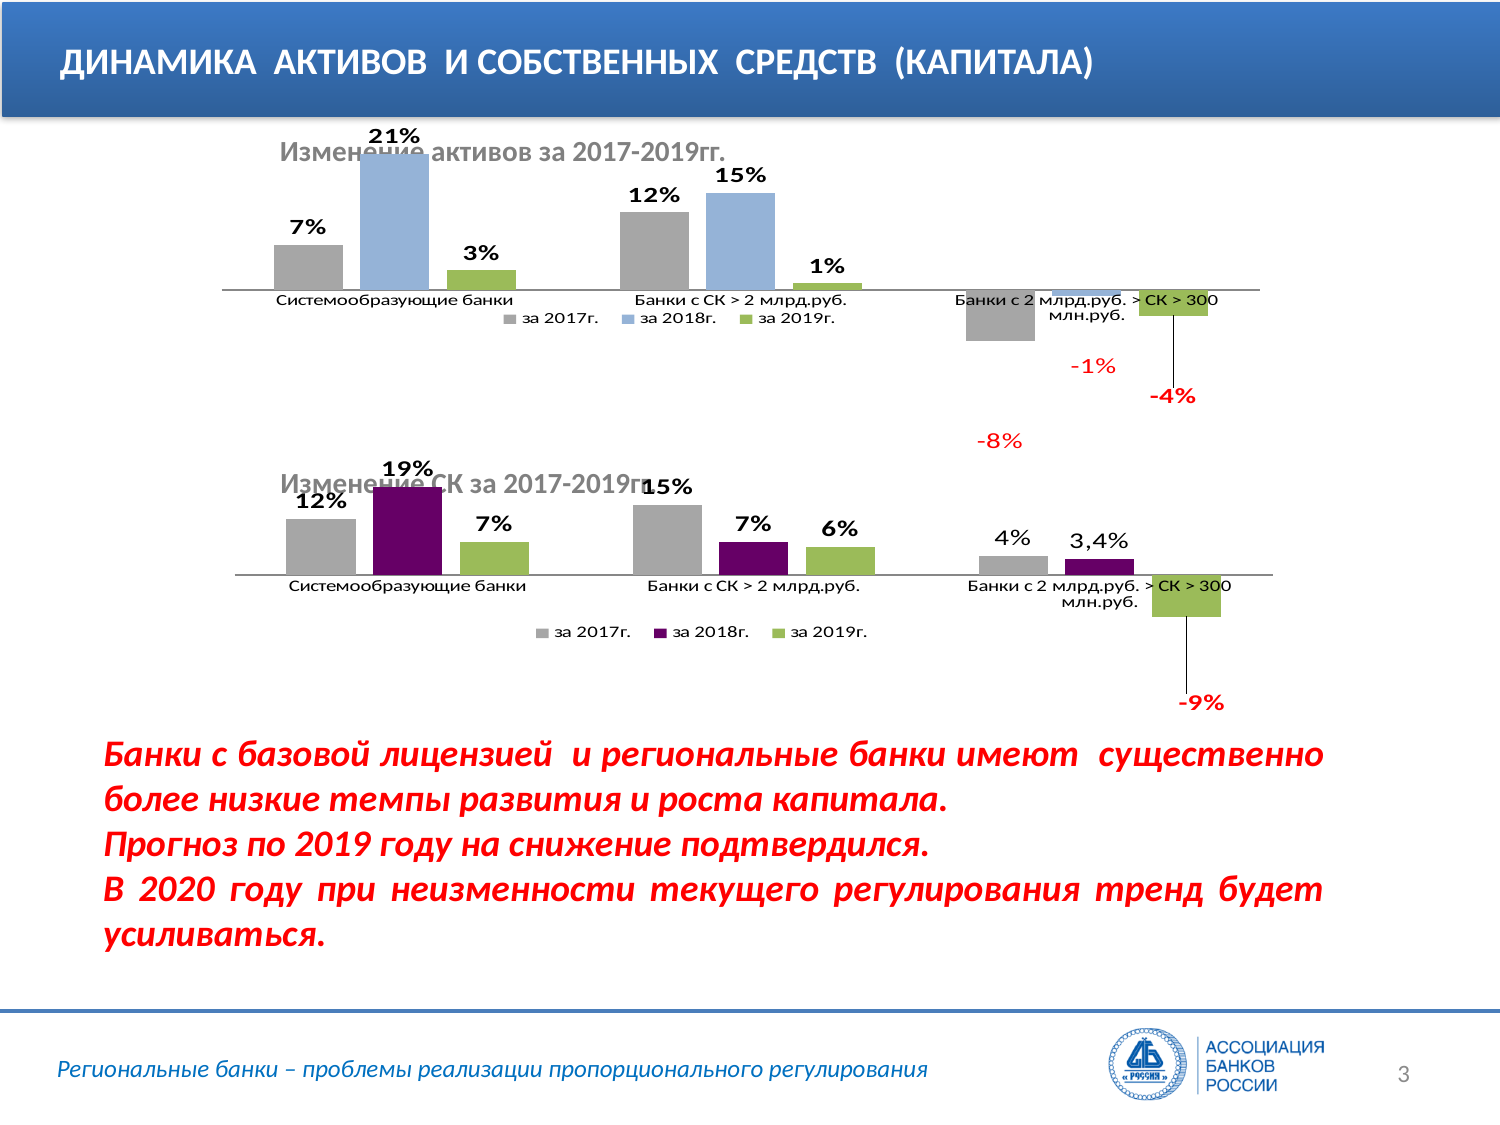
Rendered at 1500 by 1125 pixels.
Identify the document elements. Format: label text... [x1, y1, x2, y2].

text_box ДИНАМИКА АКТИВОВ И СОБСТВЕННЫХ СРЕДСТВ (КАПИТАЛА) [2, 2, 1500, 117]
chart [199, 90, 1295, 718]
text_box Банки с базовой лицензией и региональные банки имеют существенно более низкие темпы развития и роста капитала. Прогноз по 2019 году на снижение подтвердился. В 2020 году при неизменности текущего регулирования тренд будет усиливаться. [88, 721, 1341, 962]
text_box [0, 1011, 1500, 1125]
